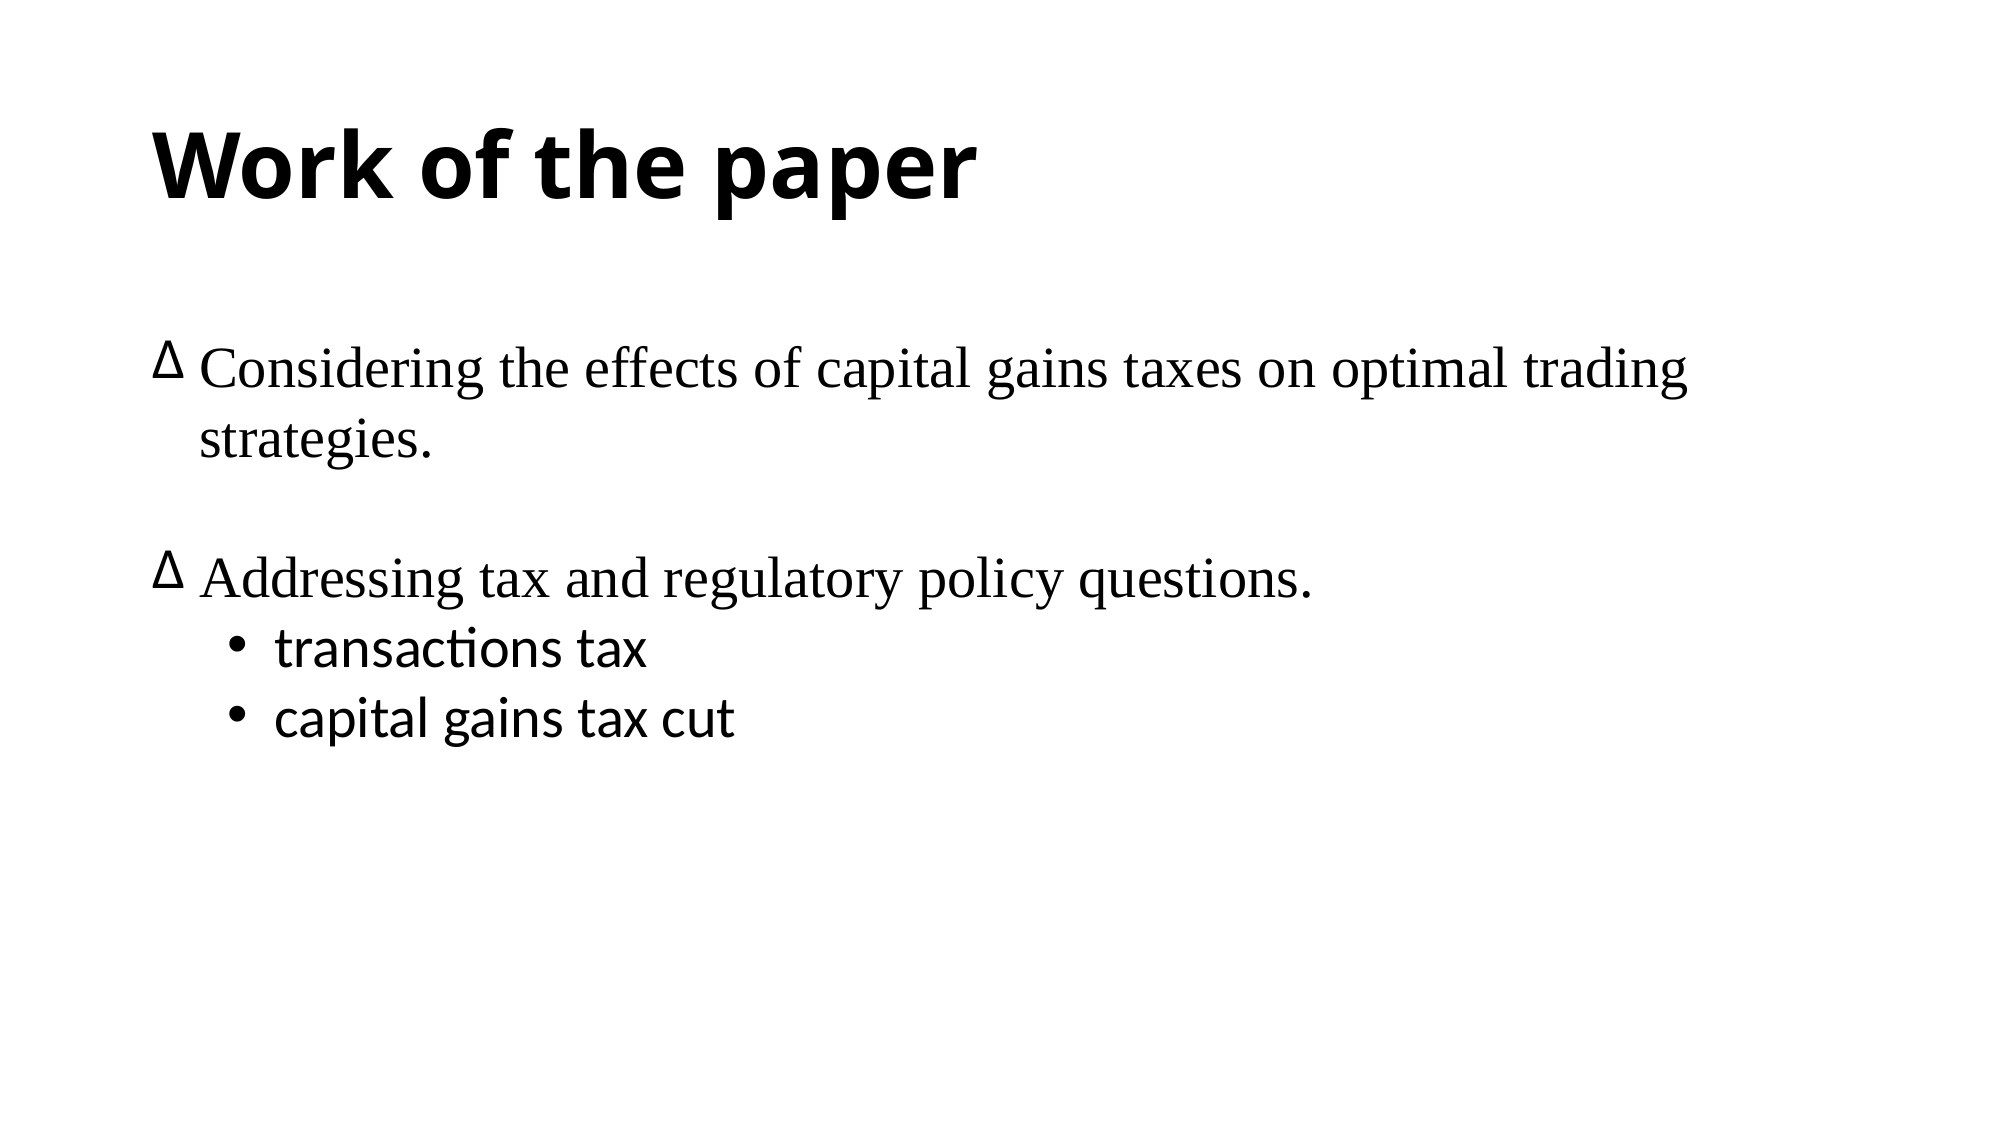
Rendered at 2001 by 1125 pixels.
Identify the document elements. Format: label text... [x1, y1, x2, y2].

text_box Work of the paper [137, 59, 1863, 278]
text_box Considering the effects of capital gains taxes on optimal trading strategies. Addressing tax and regulatory policy questions. transactions tax capital gains tax cut [137, 321, 1740, 757]
